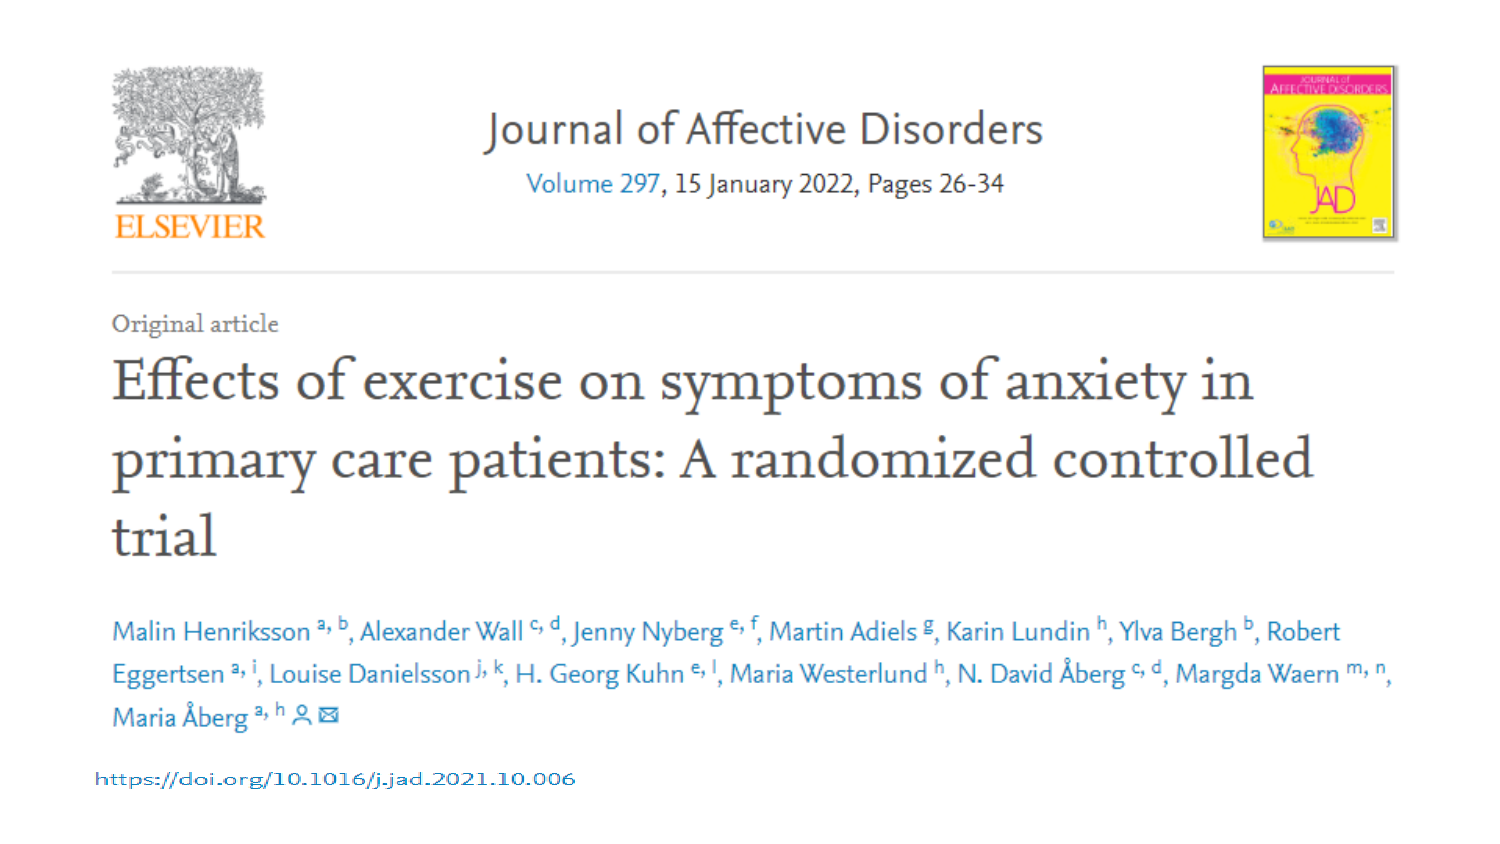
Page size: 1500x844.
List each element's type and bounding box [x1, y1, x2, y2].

picture [56, 44, 1419, 794]
